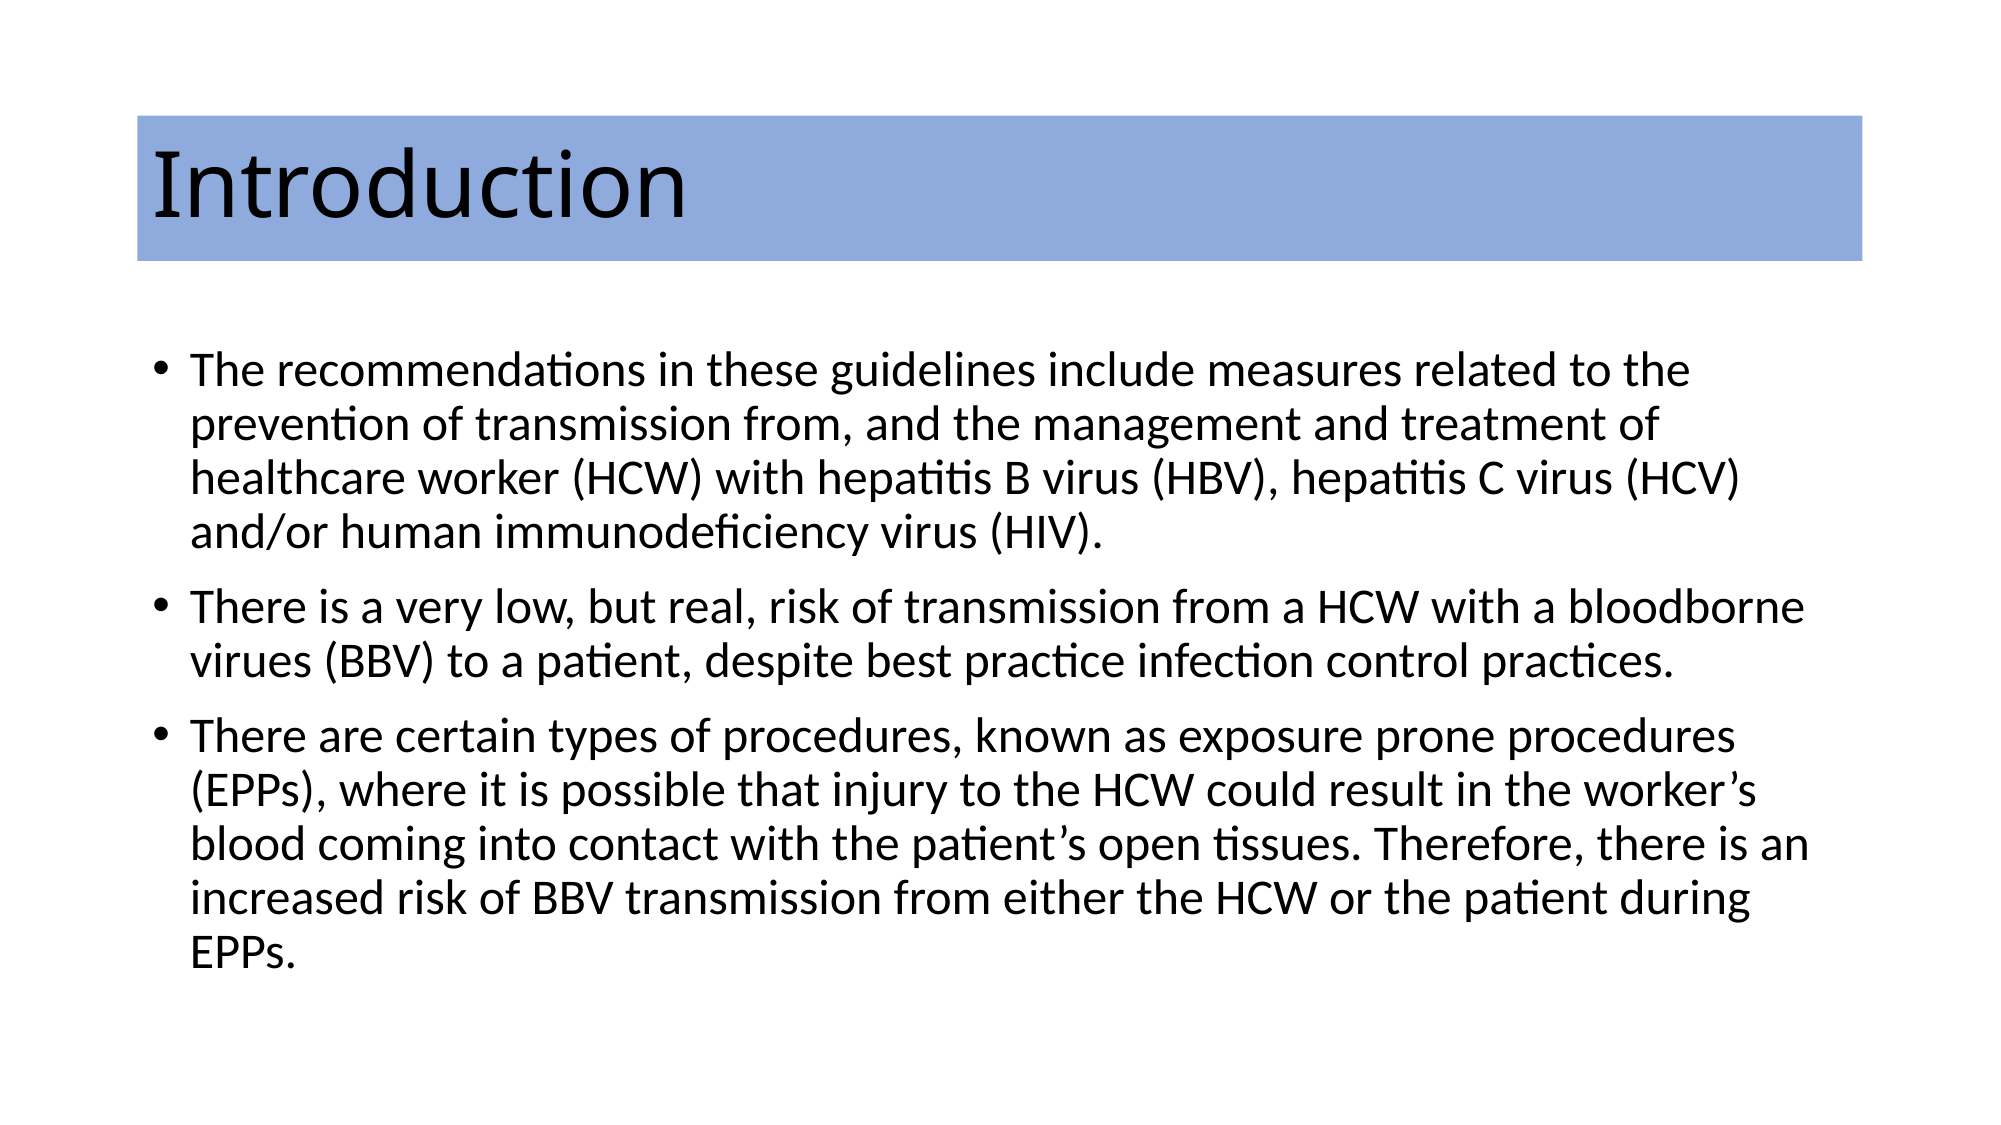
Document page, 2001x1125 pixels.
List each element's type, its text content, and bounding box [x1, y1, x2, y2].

list The recommendations in these guidelines include measures related to the prevention of transmission from, and the management and treatment of healthcare worker (HCW) with hepatitis B virus (HBV), hepatitis C virus (HCV) and/or human immunodeficiency virus (HIV). There is a very low, but real, risk of transmission from a HCW with a bloodborne virues (BBV) to a patient, despite best practice infection control practices. There are certain types of procedures, known as exposure prone procedures (EPPs), where it is possible that injury to the HCW could result in the worker’s blood coming into contact with the patient’s open tissues. Therefore, there is an increased risk of BBV transmission from either the HCW or the patient during EPPs. [137, 336, 1863, 1050]
title Introduction [137, 115, 1863, 261]
